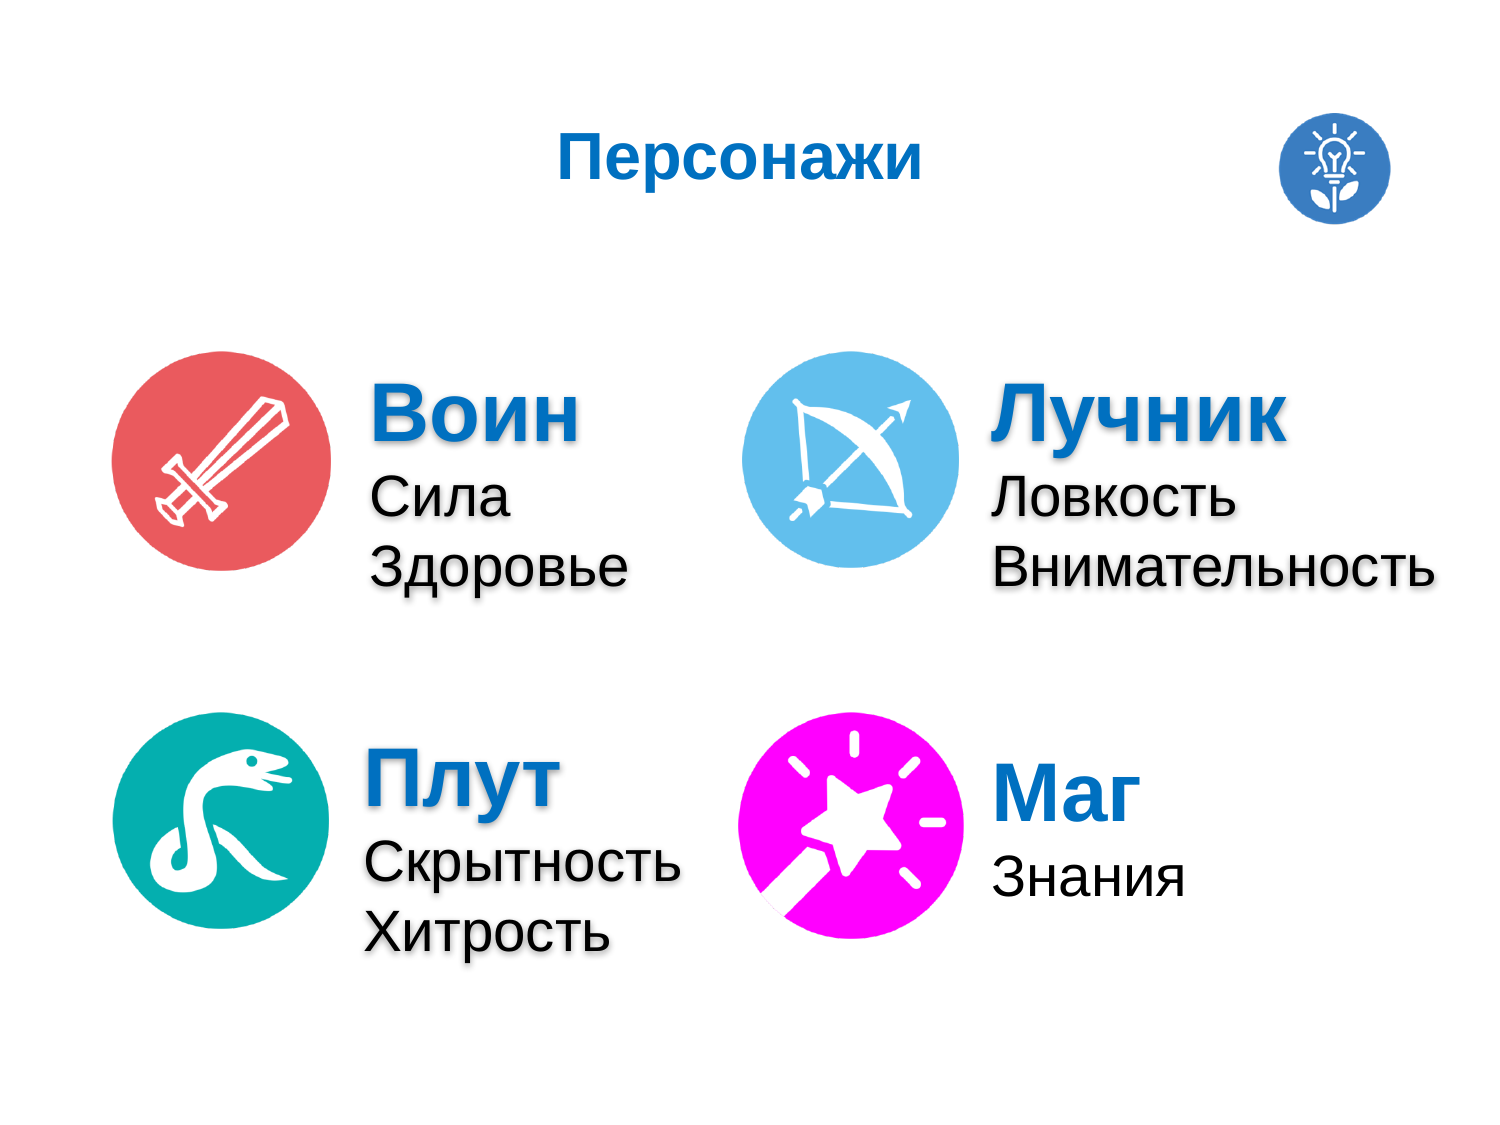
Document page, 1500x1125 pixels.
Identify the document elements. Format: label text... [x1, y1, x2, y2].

text_box Воин Сила Здоровье [352, 348, 706, 609]
picture [1266, 113, 1403, 232]
text_box Плут Скрытность Хитрость [345, 712, 706, 973]
text_box [849, 340, 1403, 648]
picture [112, 712, 330, 929]
picture [110, 350, 331, 571]
text_box Маг Знания [976, 730, 1364, 916]
title Персонажи [75, 58, 1425, 247]
picture [737, 712, 964, 939]
text_box Лучник Ловкость Внимательность [973, 348, 1474, 609]
picture [742, 350, 959, 568]
